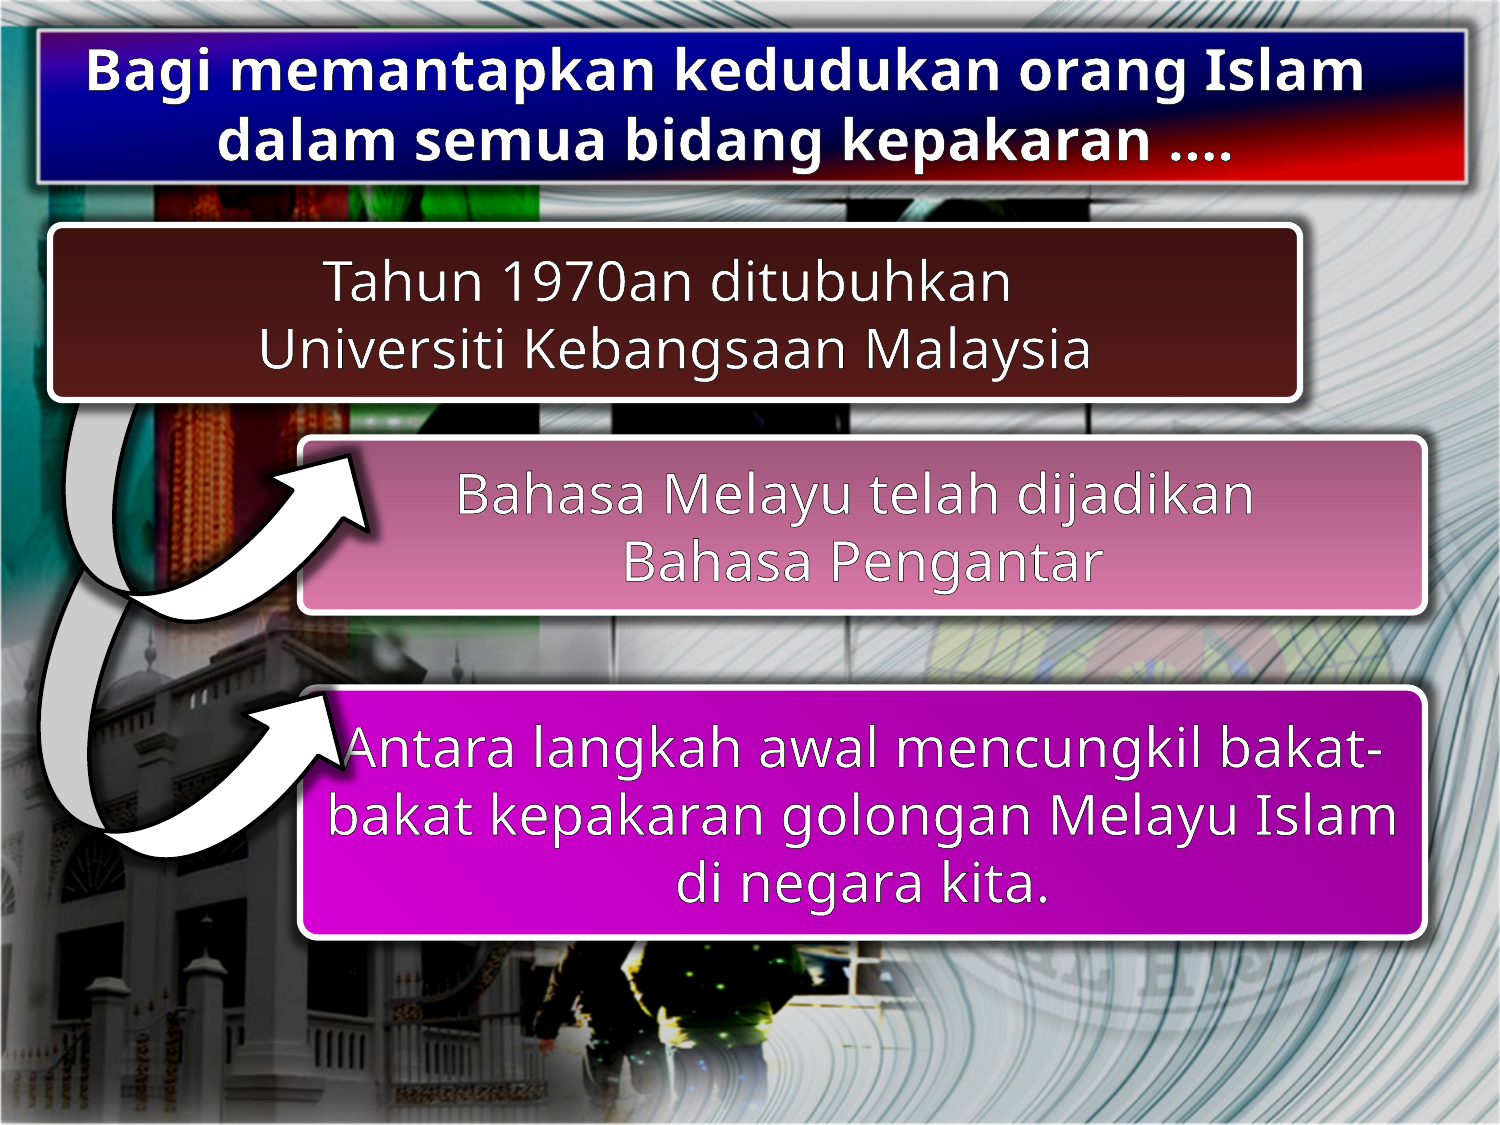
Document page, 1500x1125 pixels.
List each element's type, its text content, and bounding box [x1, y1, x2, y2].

text_box [61, 417, 371, 624]
text_box Bagi memantapkan kedudukan orang Islam dalam semua bidang kepakaran …. [0, 24, 1475, 180]
text_box [36, 584, 346, 862]
text_box Antara langkah awal mencungkil bakat-bakat kepakaran golongan Melayu Islam di negara kita. [297, 685, 1428, 940]
text_box Bahasa Melayu telah dijadikan Bahasa Pengantar [297, 435, 1428, 615]
text_box Tahun 1970an ditubuhkan Universiti Kebangsaan Malaysia [47, 222, 1303, 403]
picture [0, 0, 1500, 1125]
